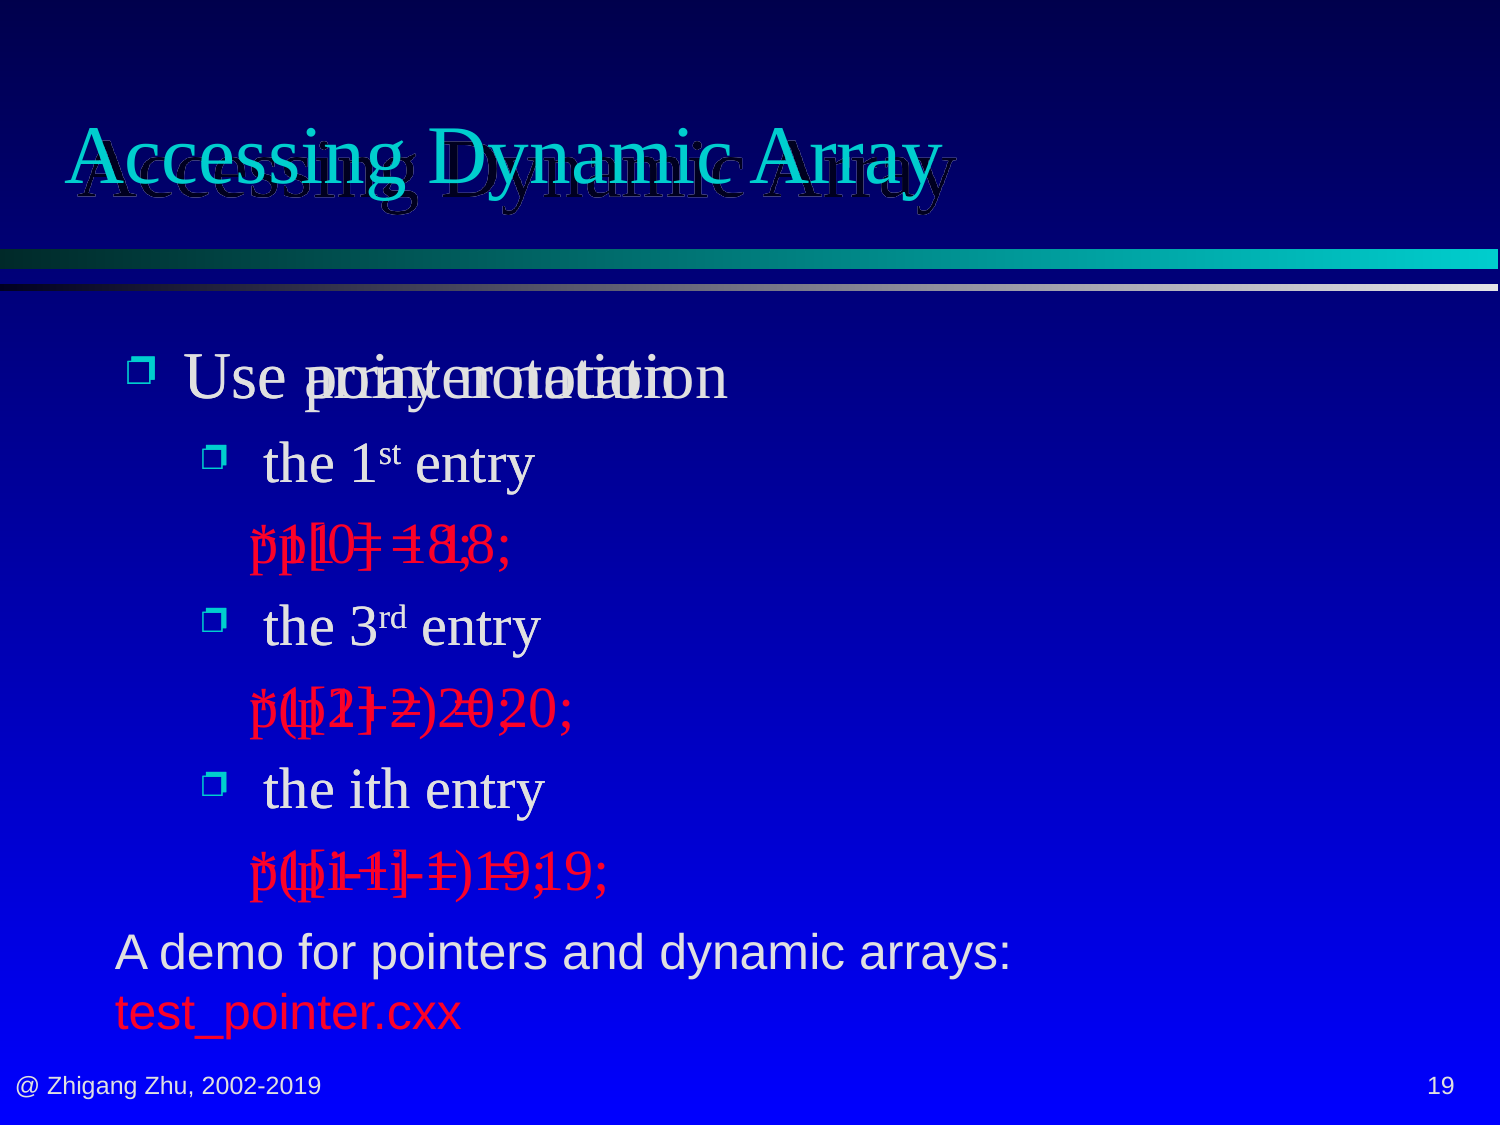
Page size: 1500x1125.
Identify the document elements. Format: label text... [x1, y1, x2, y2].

list Use pointer notation the 1st entry *p1 = 18; the 3rd entry *(p1+2) = 20; the ith entry *(p1+i-1) = 19; [111, 324, 1388, 1001]
title Accessing Dynamic Array [49, 55, 1326, 245]
text_box A demo for pointers and dynamic arrays: test_pointer.cxx [99, 912, 1250, 1048]
